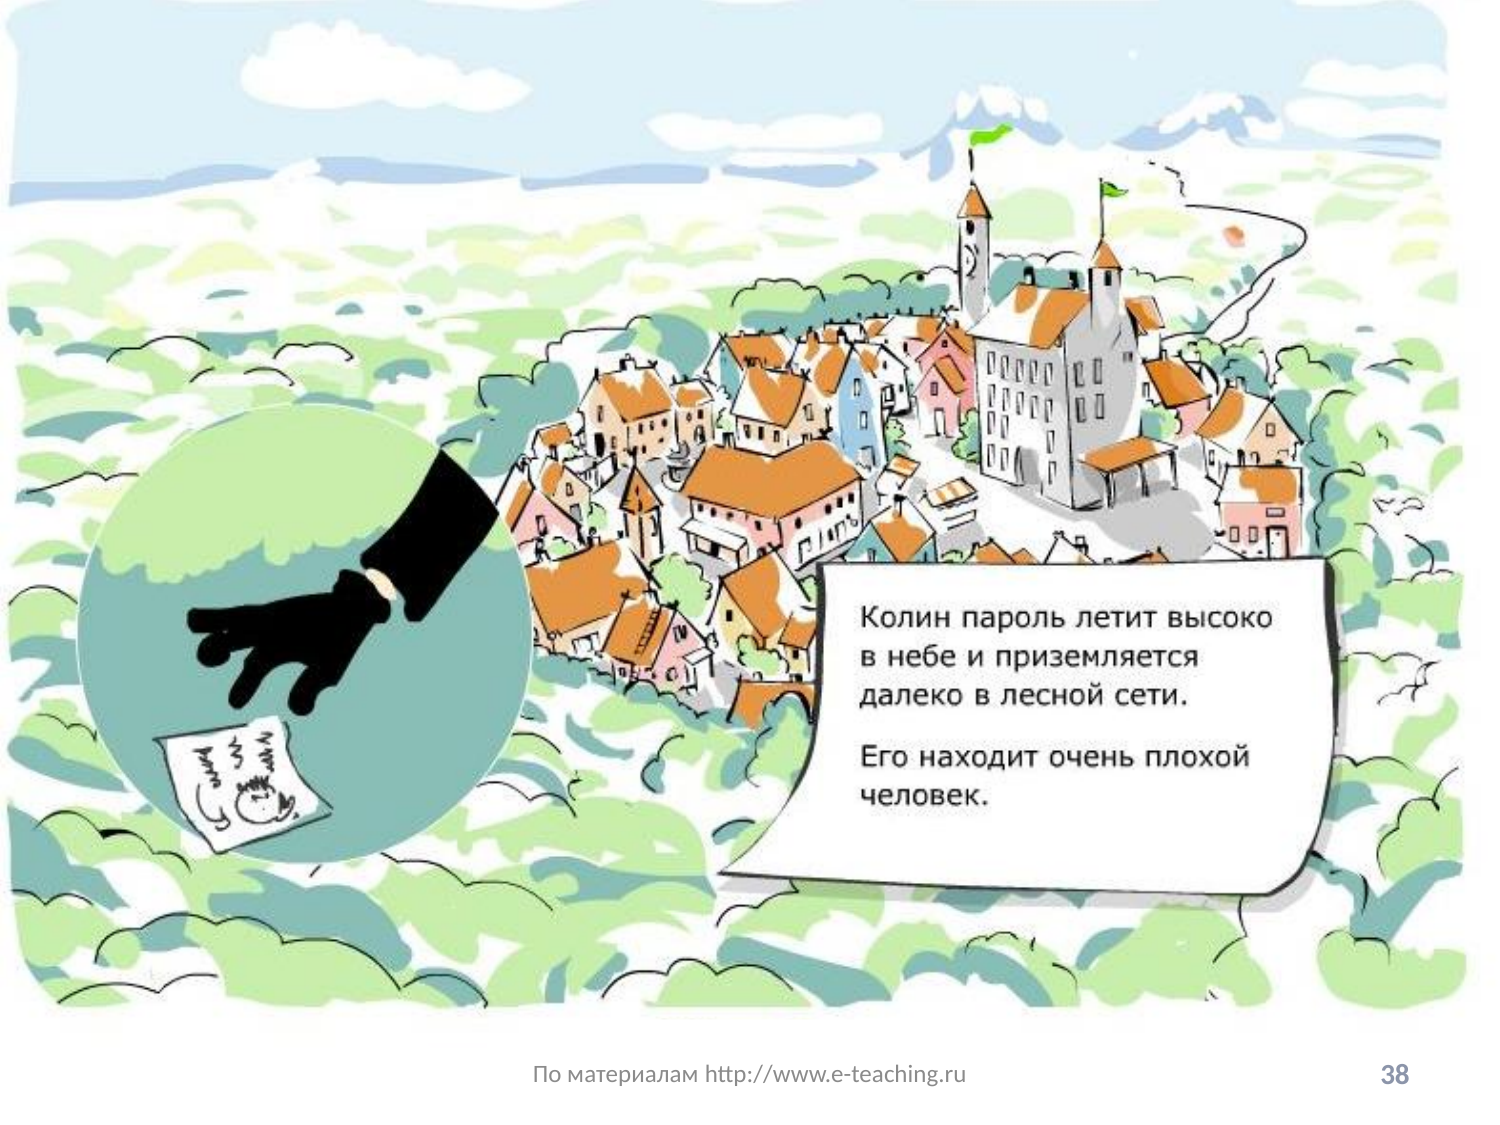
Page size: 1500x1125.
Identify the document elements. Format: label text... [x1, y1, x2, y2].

footer По материалам http://www.e-teaching.ru [512, 1042, 988, 1103]
picture [0, 0, 1500, 1125]
slide_number 38 [1074, 1042, 1425, 1103]
